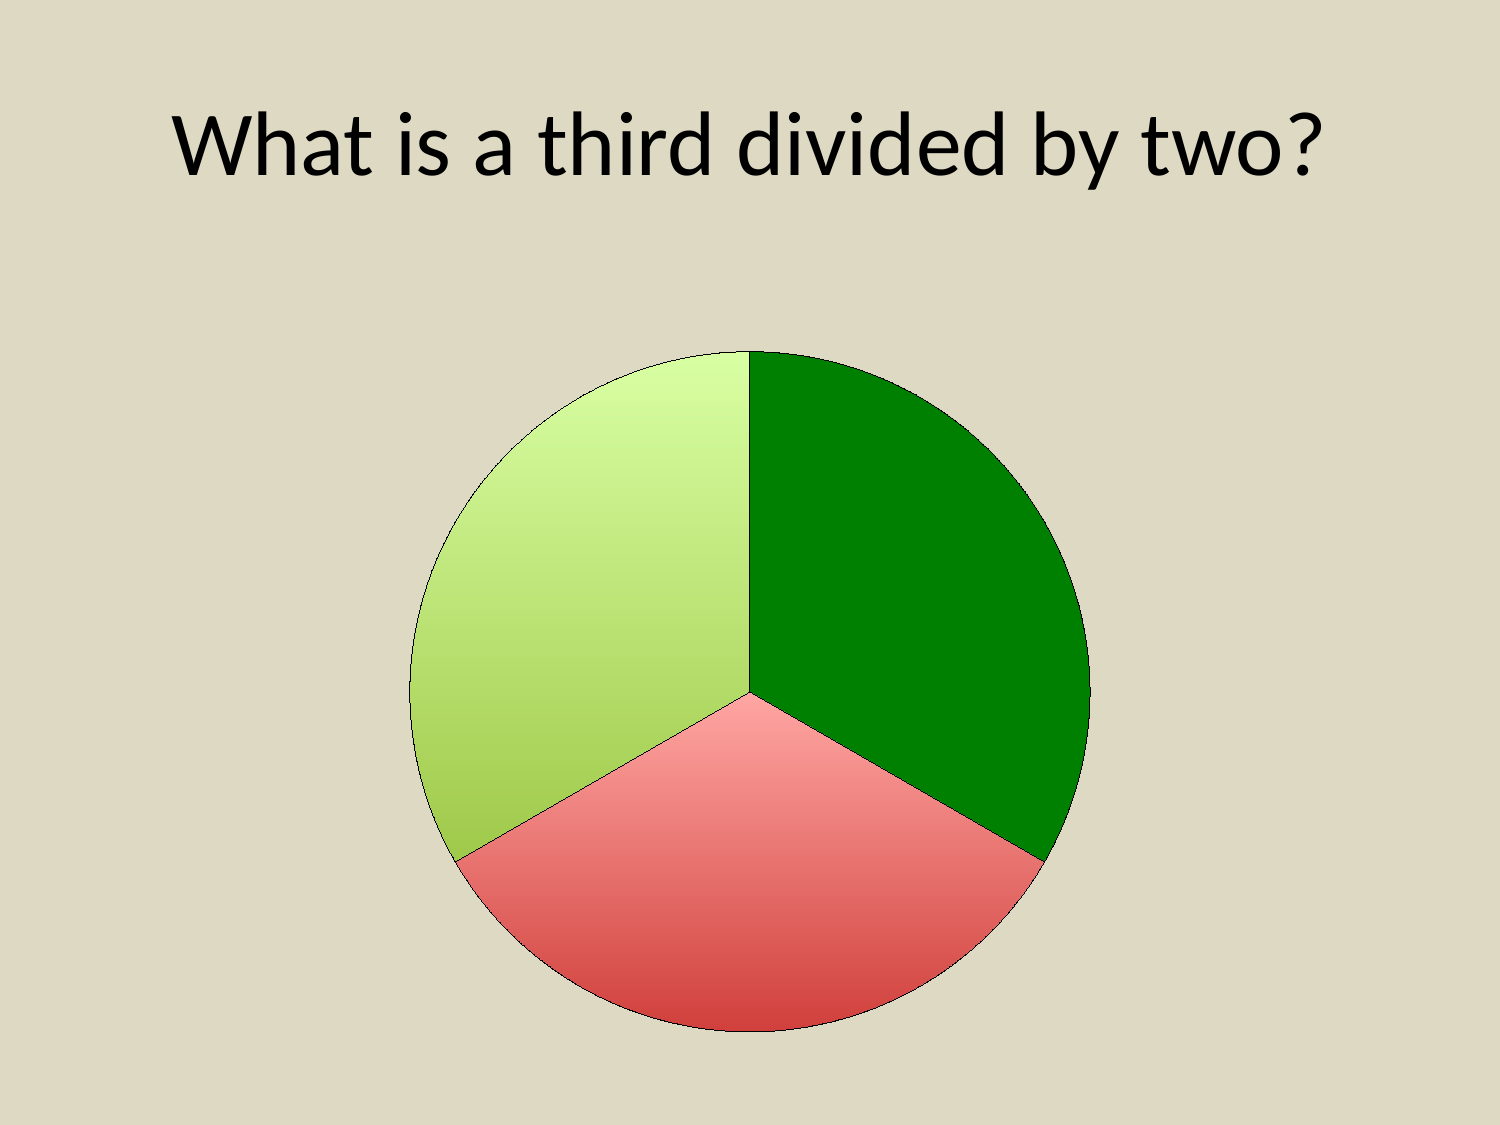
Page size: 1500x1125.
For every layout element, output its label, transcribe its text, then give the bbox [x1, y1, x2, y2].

title What is a third divided by two? [75, 45, 1425, 233]
chart [374, 337, 1126, 1047]
